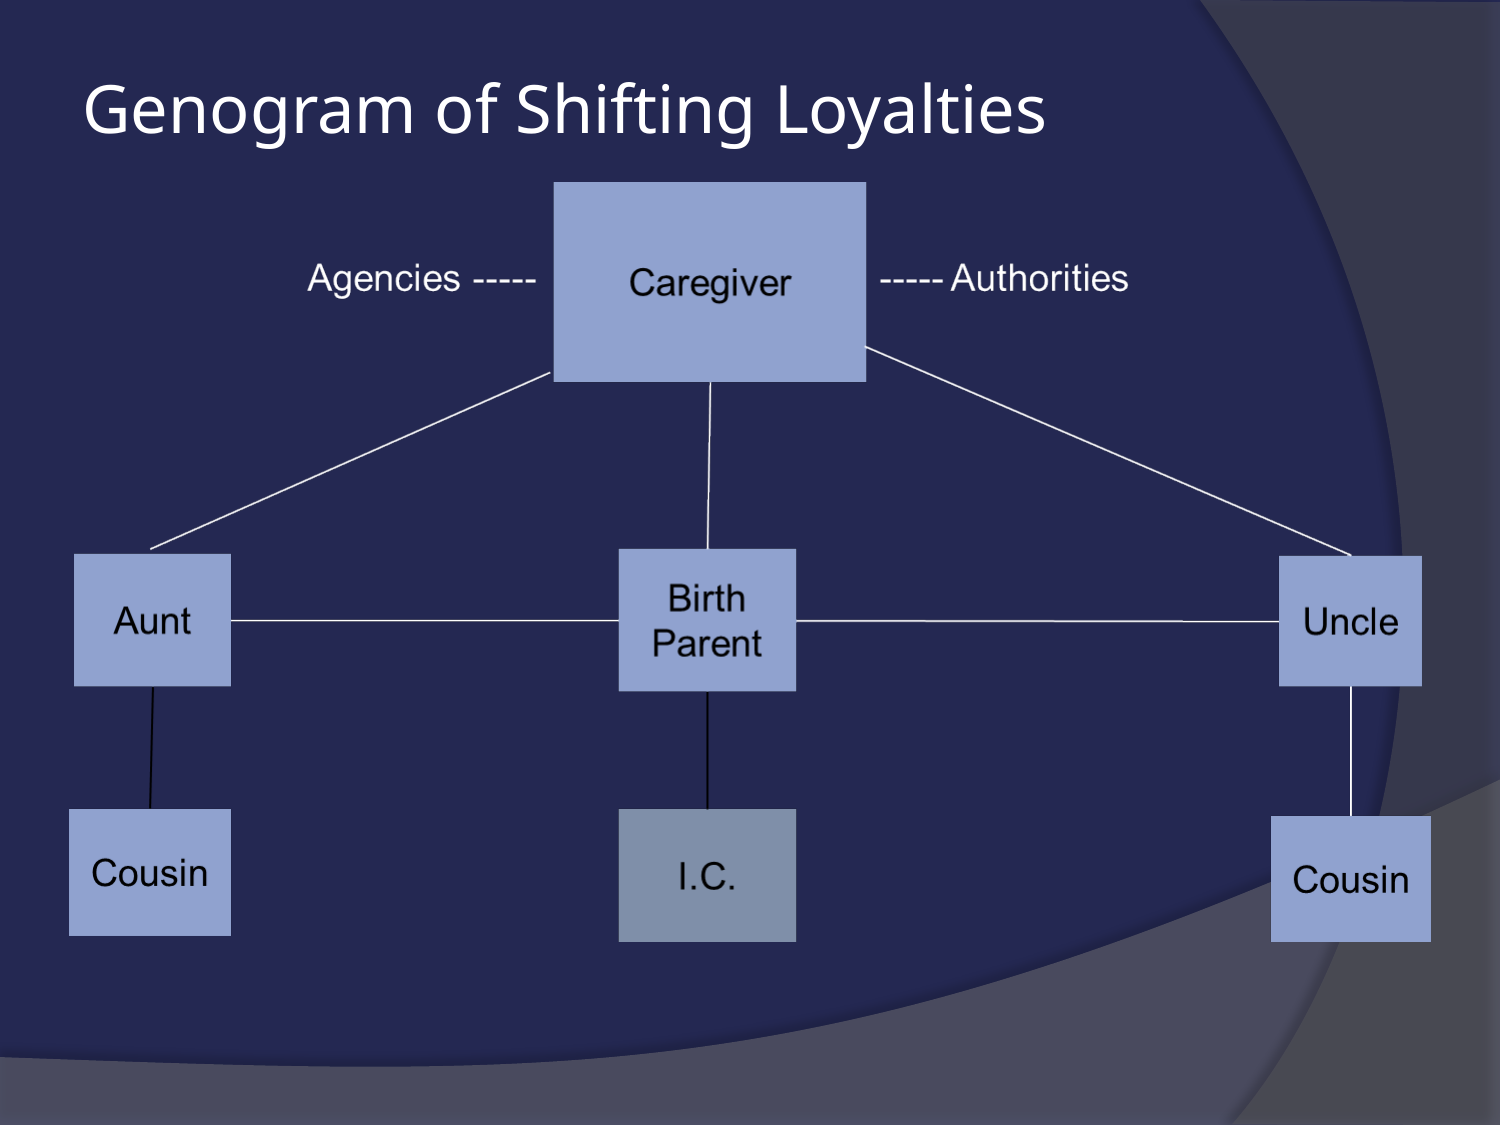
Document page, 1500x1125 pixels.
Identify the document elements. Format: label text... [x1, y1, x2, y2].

picture [67, 182, 1433, 943]
title Genogram of Shifting Loyalties [75, 45, 1425, 169]
